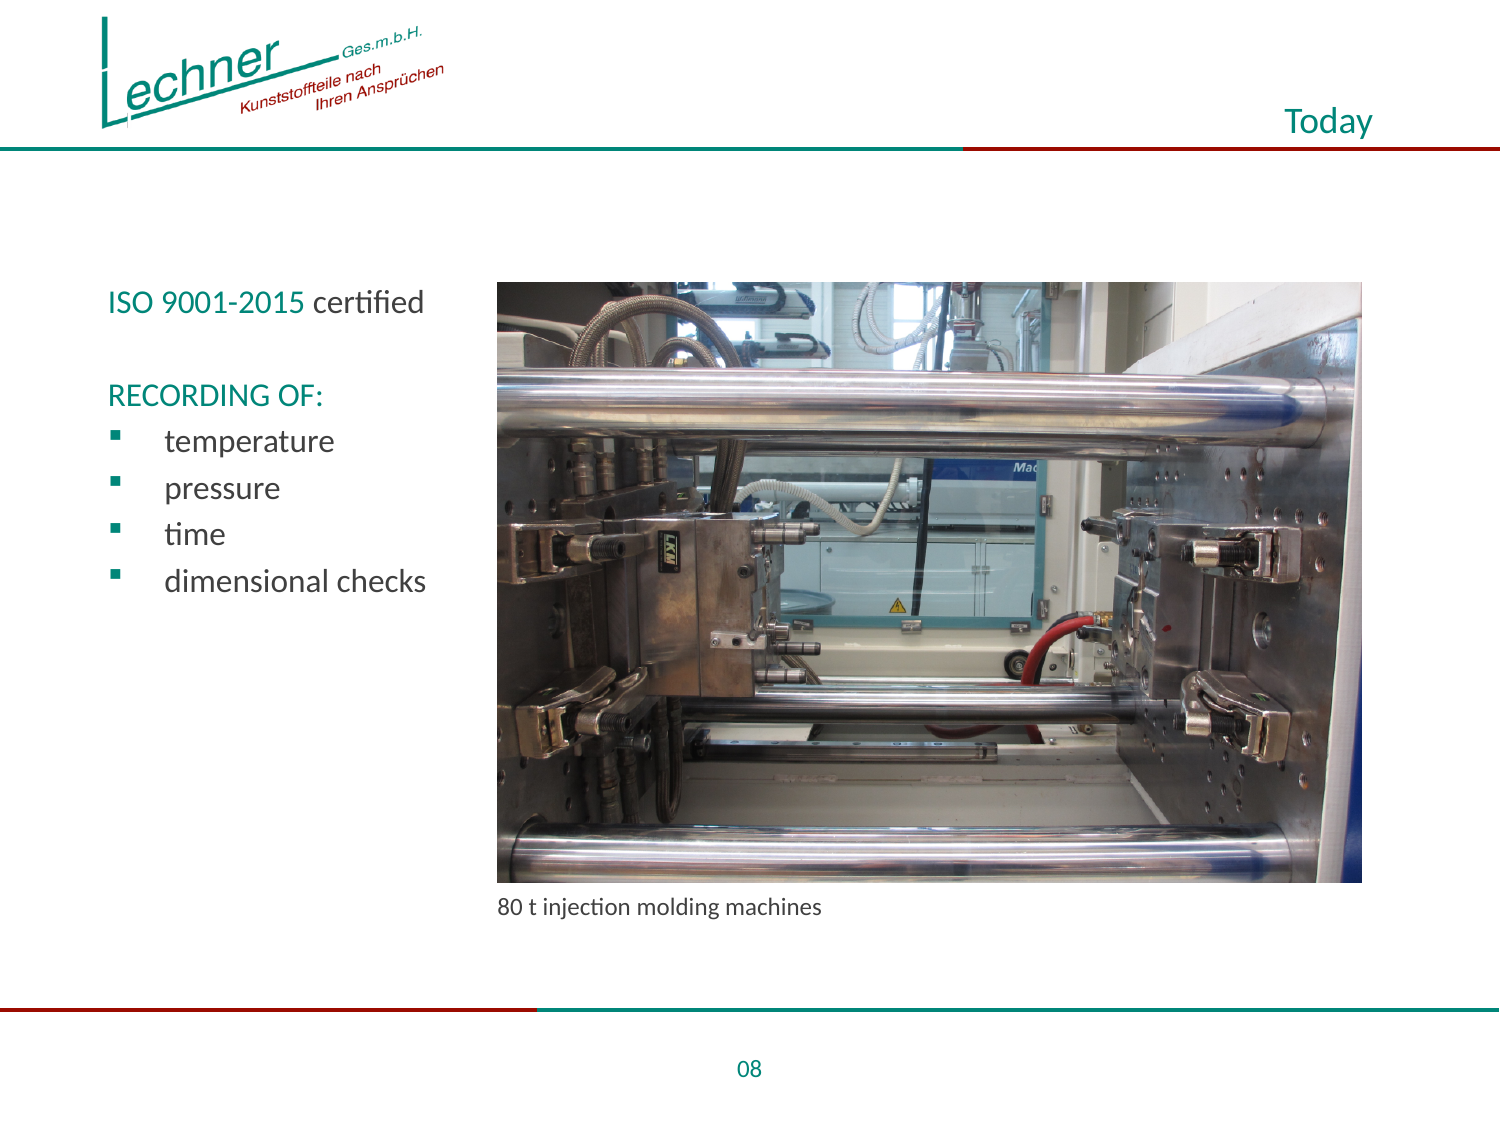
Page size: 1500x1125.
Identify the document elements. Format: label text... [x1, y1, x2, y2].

text_box Today [1021, 88, 1388, 148]
text_box 80 t injection molding machines [482, 893, 892, 917]
picture [496, 282, 1362, 883]
list ISO 9001-2015 certified RECORDING OF: temperature pressure time dimensional checks [93, 272, 483, 634]
picture [89, 1, 455, 138]
text_box 08 [0, 1044, 1500, 1089]
